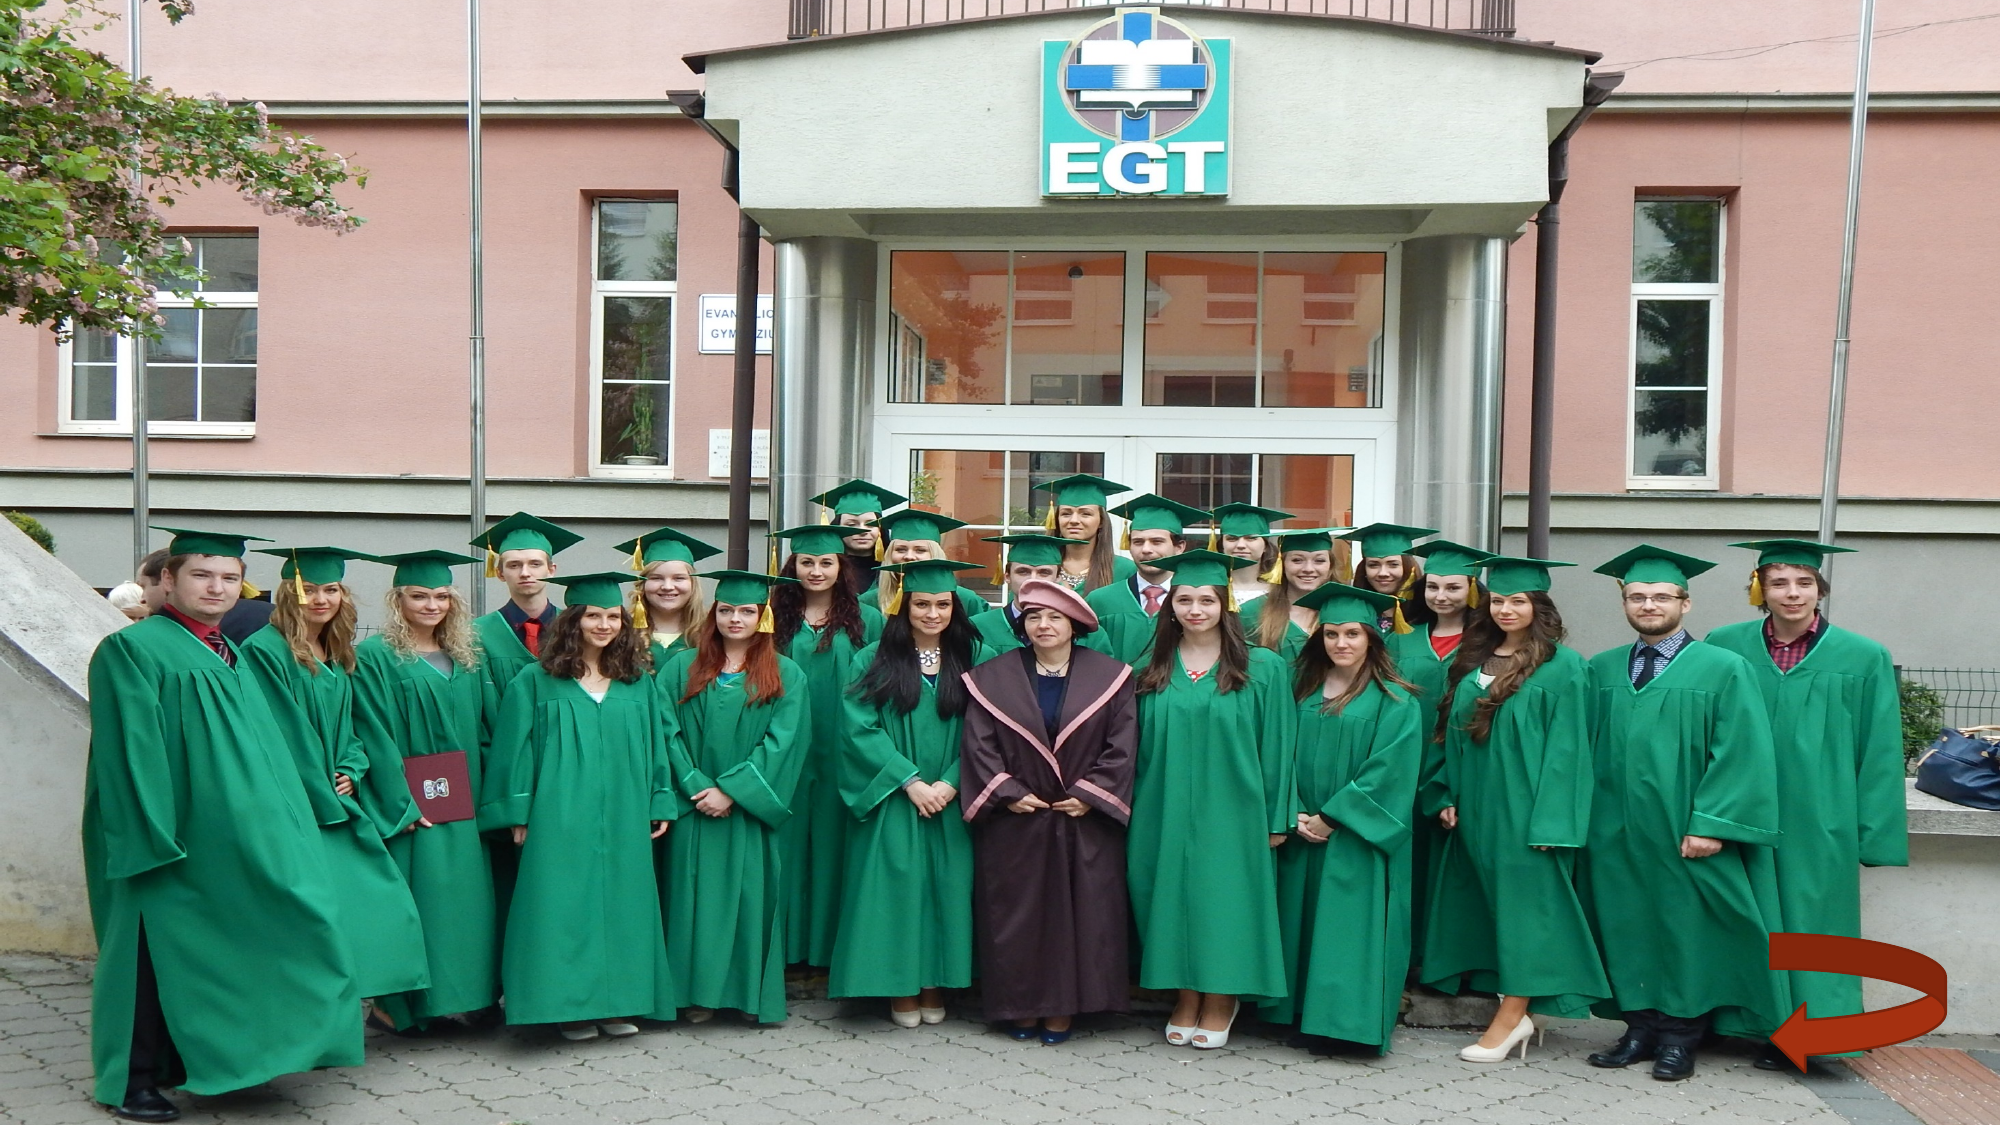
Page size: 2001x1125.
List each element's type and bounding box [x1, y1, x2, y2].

list [0, 0, 2000, 1125]
